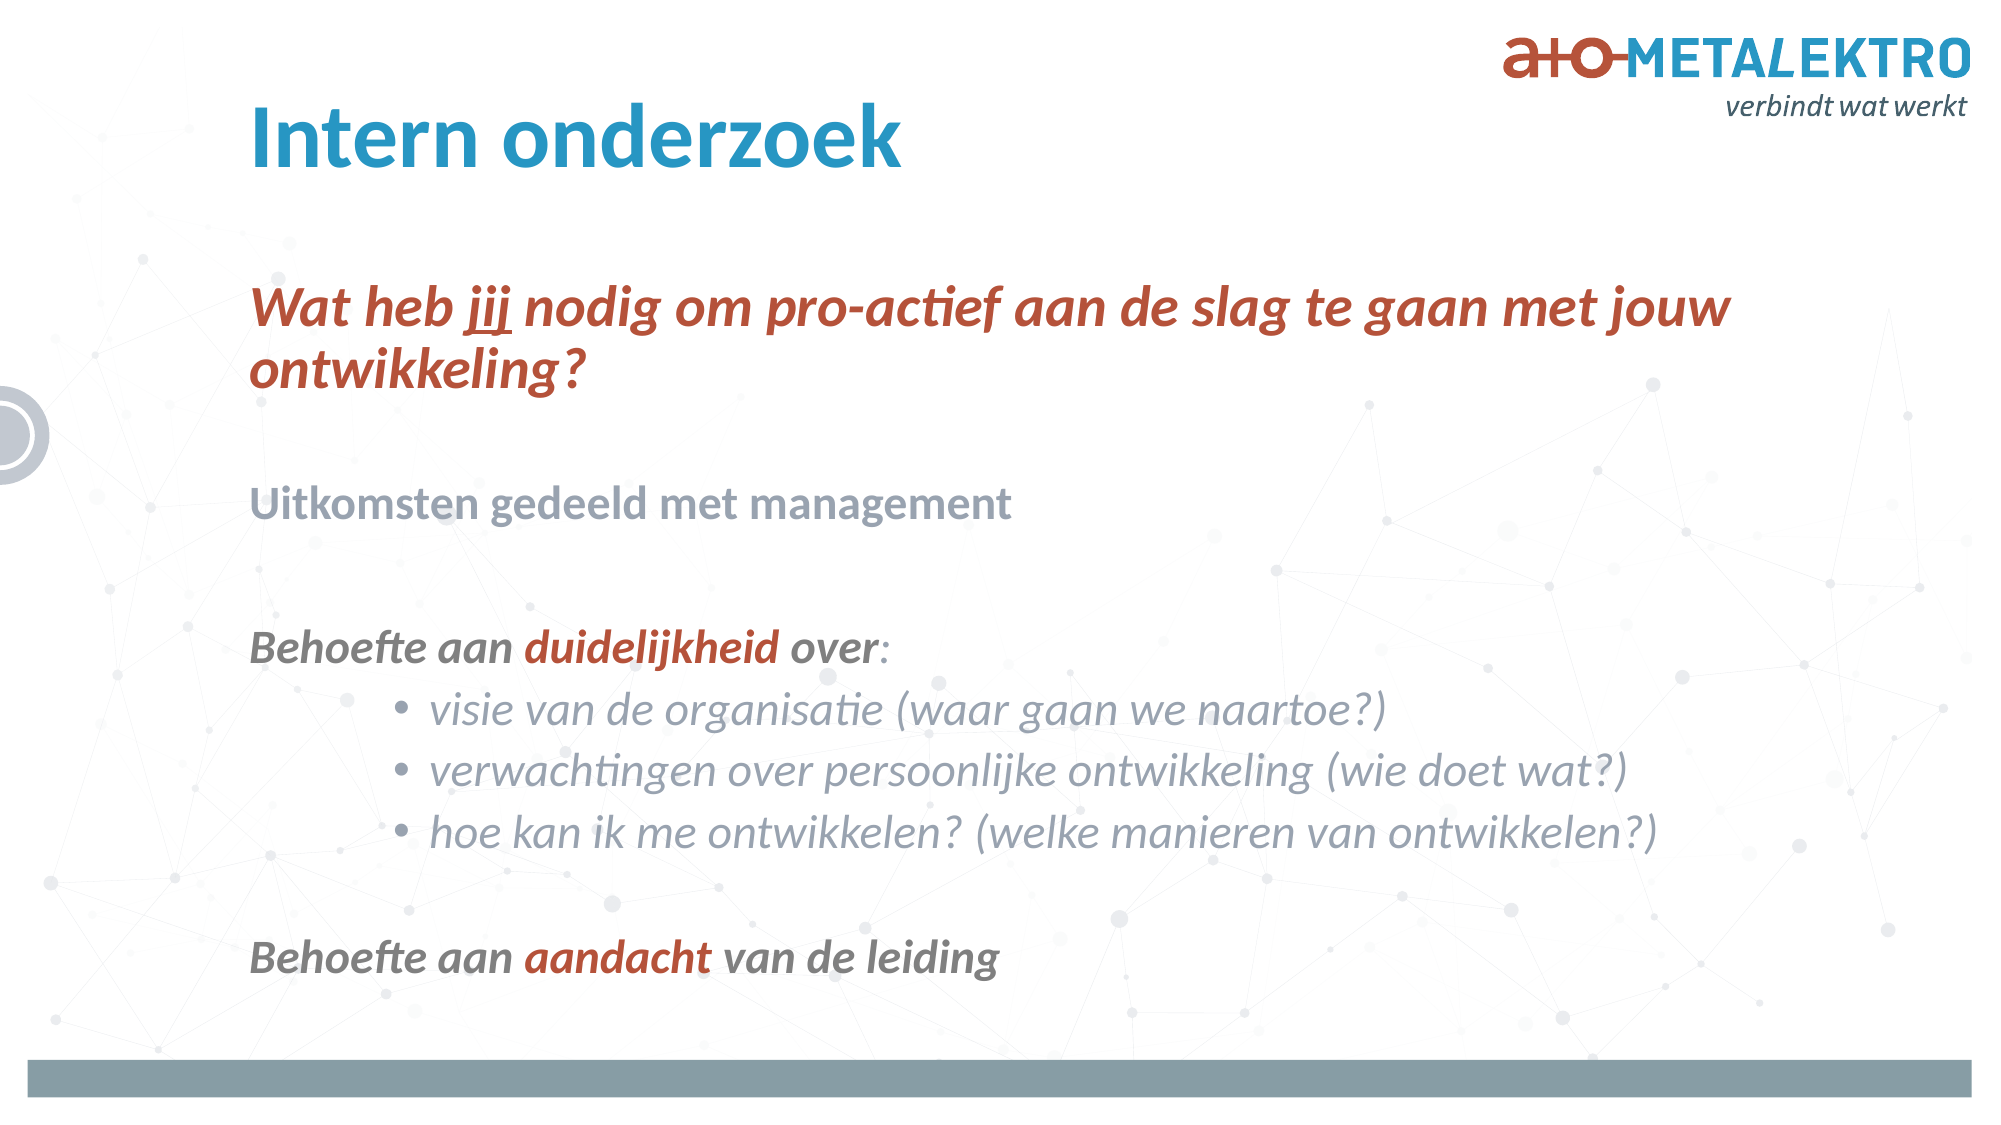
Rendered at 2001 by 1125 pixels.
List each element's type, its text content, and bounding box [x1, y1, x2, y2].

title Intern onderzoek [234, 48, 1863, 229]
list Uitkomsten gedeeld met management Behoefte aan duidelijkheid over: visie van de organisatie (waar gaan we naartoe?) verwachtingen over persoonlijke ontwikkeling (wie doet wat?) hoe kan ik me ontwikkelen? (welke manieren van ontwikkelen?) Behoefte aan aandacht van de leiding [234, 791, 1863, 994]
text_box Wat heb jij nodig om pro-actief aan de slag te gaan met jouw ontwikkeling? [234, 268, 1863, 791]
